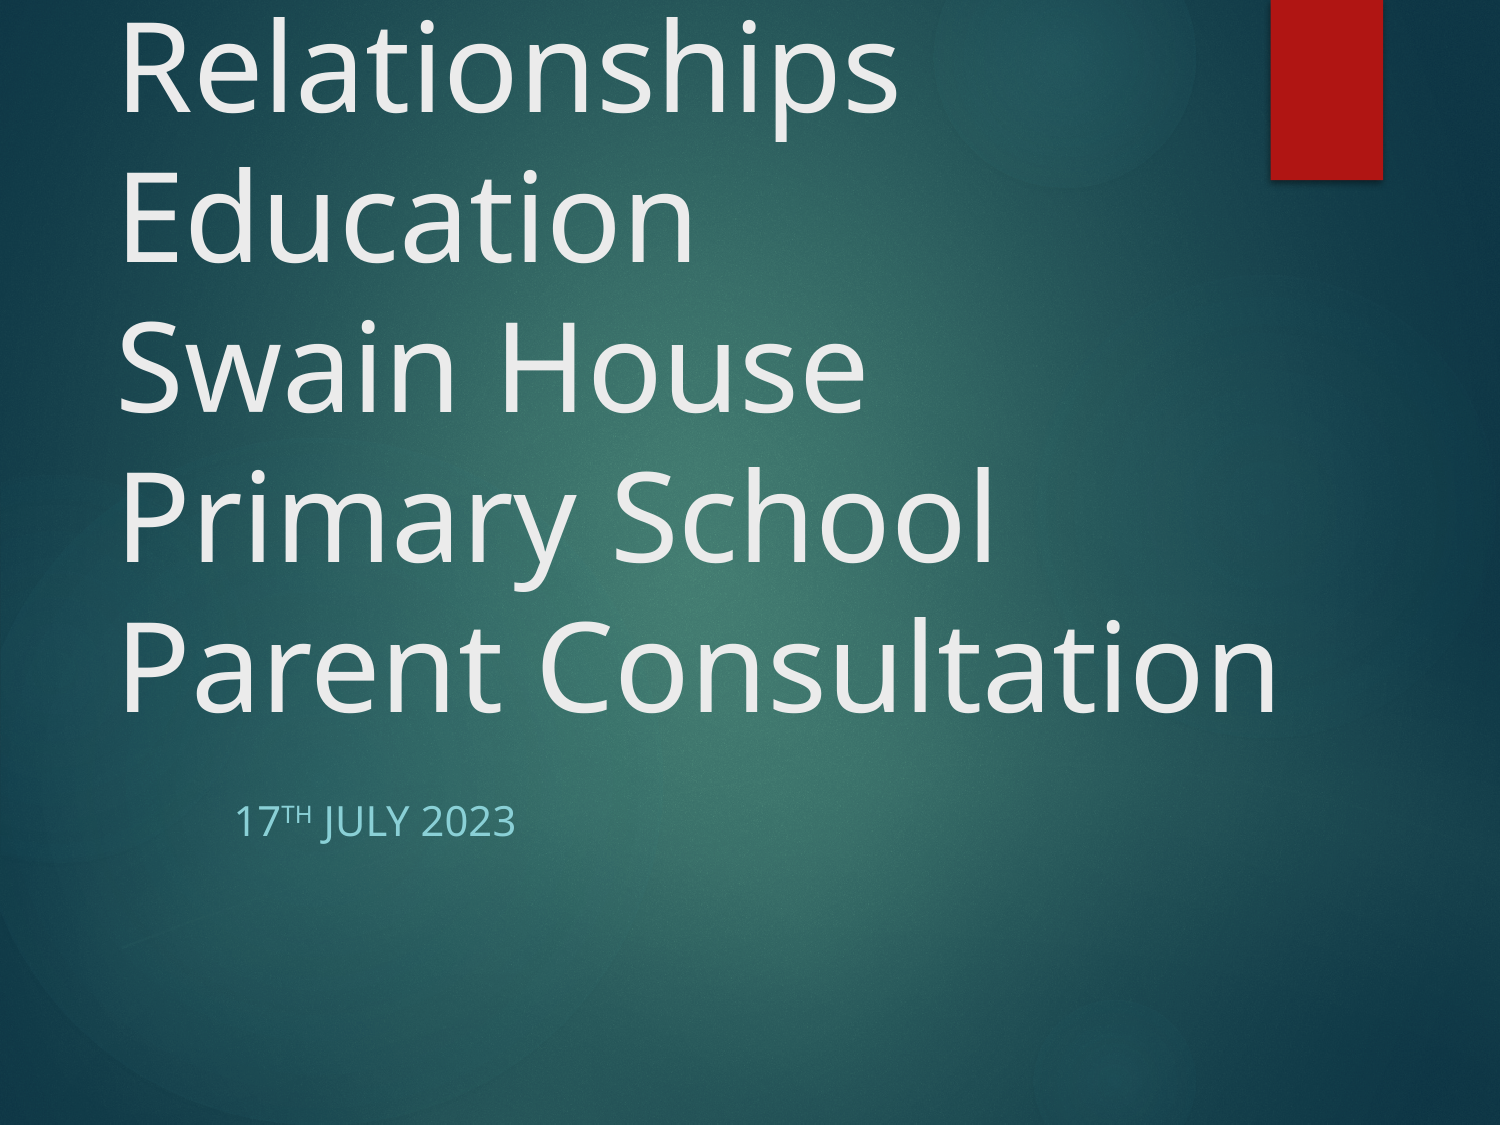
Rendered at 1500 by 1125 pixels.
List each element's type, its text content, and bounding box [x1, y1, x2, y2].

subtitle 17th July 2023 [218, 786, 1305, 929]
title Relationships Education Swain House Primary School Parent Consultation [100, 503, 1376, 745]
